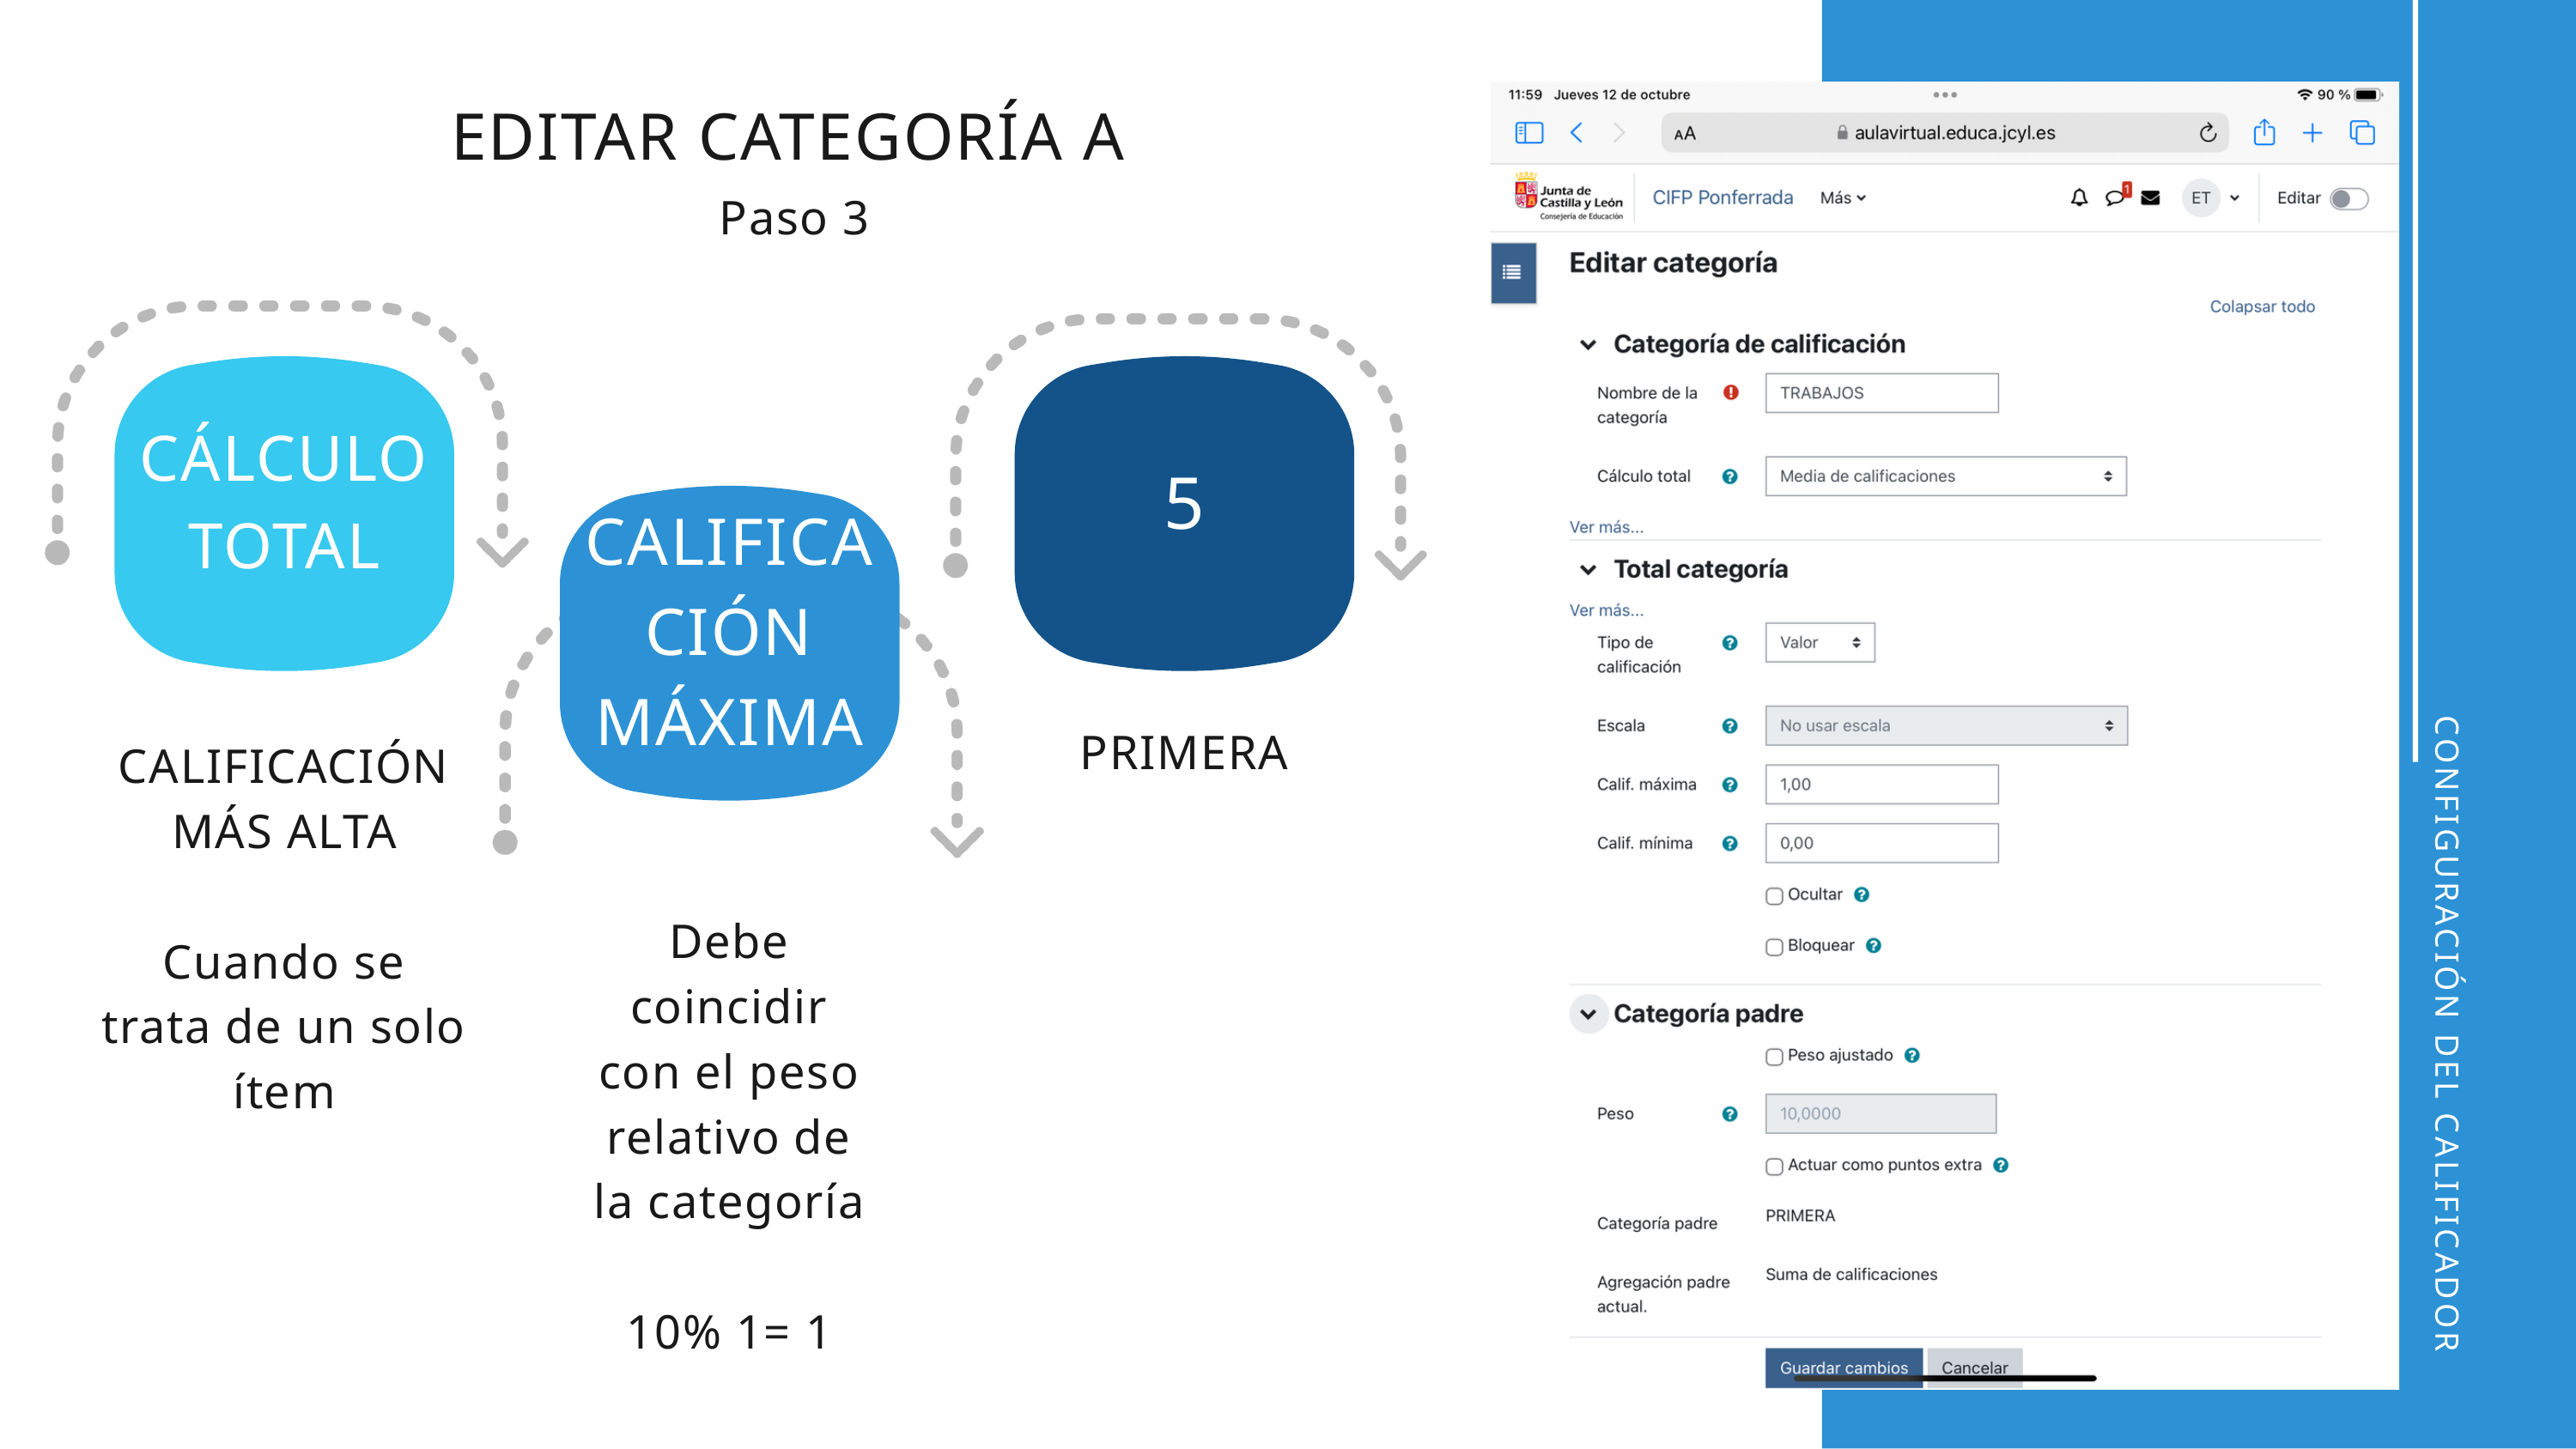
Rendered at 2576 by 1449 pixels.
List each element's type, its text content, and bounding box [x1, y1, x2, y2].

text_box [114, 349, 455, 678]
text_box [559, 479, 900, 808]
text_box PRIMERA [1042, 713, 1327, 779]
text_box [483, 581, 992, 864]
text_box [1821, 0, 2576, 1449]
text_box [934, 308, 1435, 586]
text_box Debe coincidir con el peso relativo de la categoría 10% 1= 1 [587, 902, 872, 1359]
text_box [1491, 82, 2400, 1390]
text_box CONFIGURACIÓN DEL CALIFICADOR [2429, 676, 2475, 1352]
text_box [1014, 349, 1355, 678]
text_box CALIFICACIÓN MÁS ALTA Cuando se trata de un solo ítem [100, 727, 469, 1119]
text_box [0, 94, 1577, 241]
text_box [36, 295, 537, 573]
